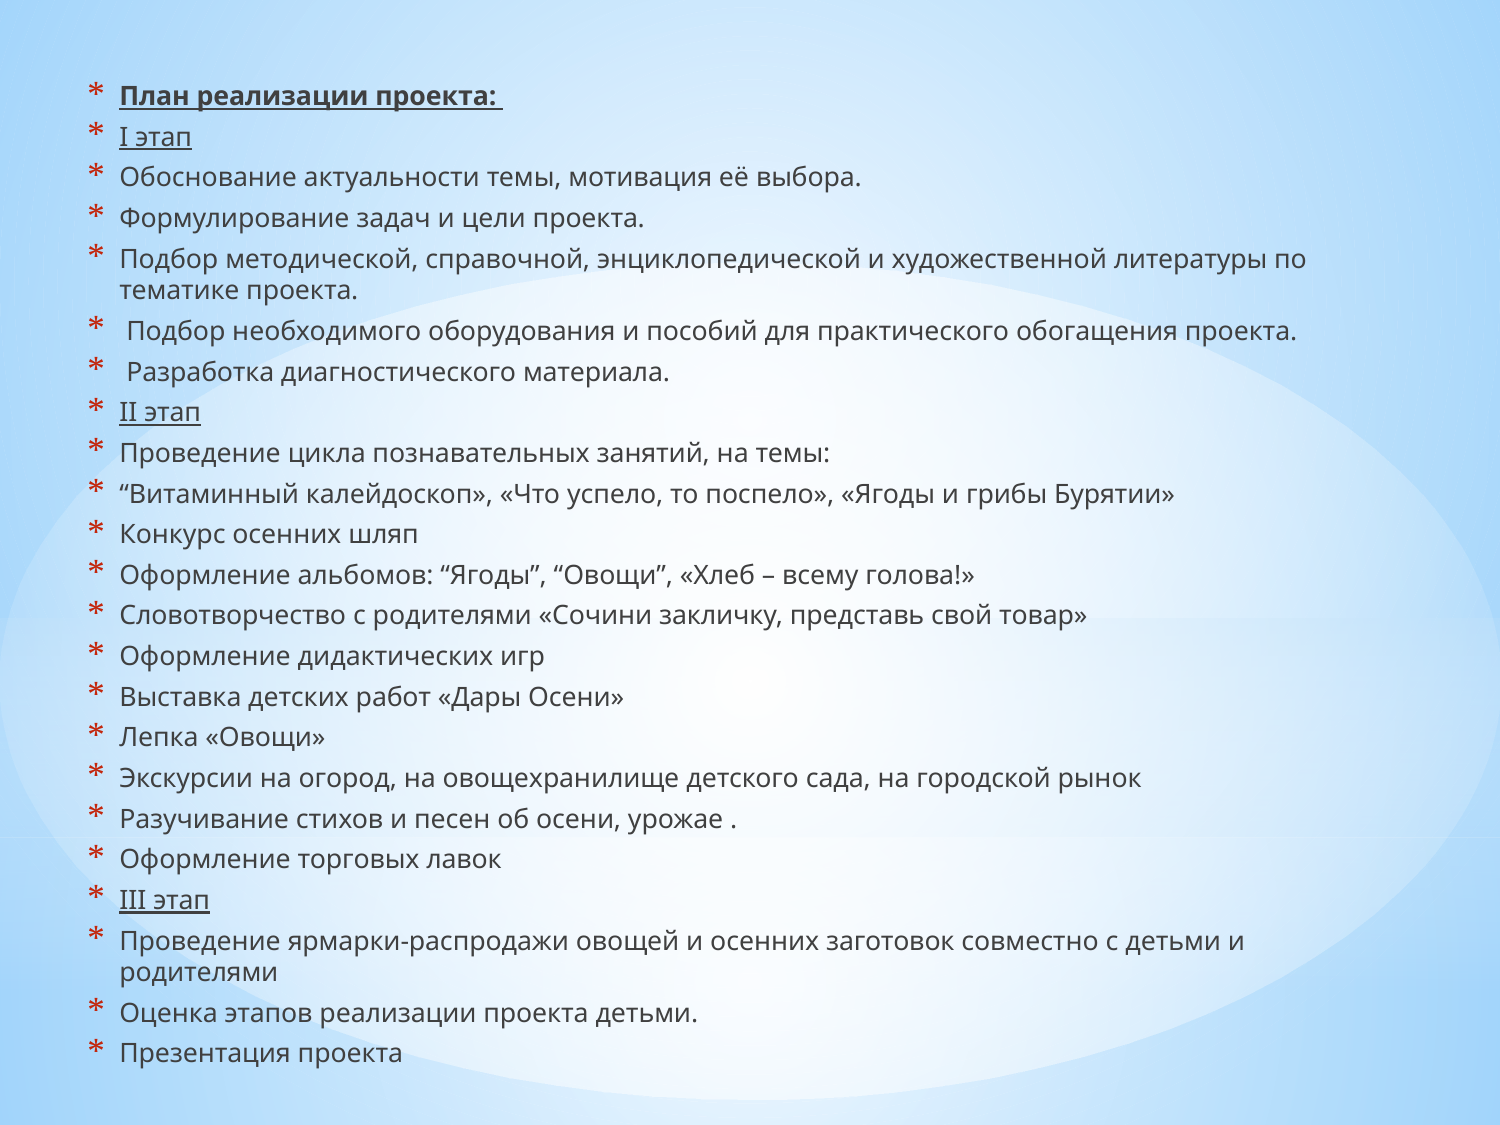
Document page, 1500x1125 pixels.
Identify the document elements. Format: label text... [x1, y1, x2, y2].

list План реализации проекта: I этап Обоснование актуальности темы, мотивация её выбора. Формулирование задач и цели проекта. Подбор методической, справочной, энциклопедической и художественной литературы по тематике проекта. Подбор необходимого оборудования и пособий для практического обогащения проекта. Разработка диагностического материала. II этап Проведение цикла познавательных занятий, на темы: “Витаминный калейдоскоп», «Что успело, то поспело», «Ягоды и грибы Бурятии» Конкурс осенних шляп Оформление альбомов: “Ягоды”, “Овощи”, «Хлеб – всему голова!» Словотворчество с родителями «Сочини закличку, представь свой товар» Оформление дидактических игр Выставка детских работ «Дары Осени» Лепка «Овощи» Экскурсии на огород, на овощехранилище детского сада, на городской рынок Разучивание стихов и песен об осени, урожае . Оформление торговых лавок III этап Проведение ярмарки-распродажи овощей и осенних заготовок совместно с детьми и родителями Оценка этапов реализации проекта детьми. Презентация проекта [64, 30, 1415, 1083]
